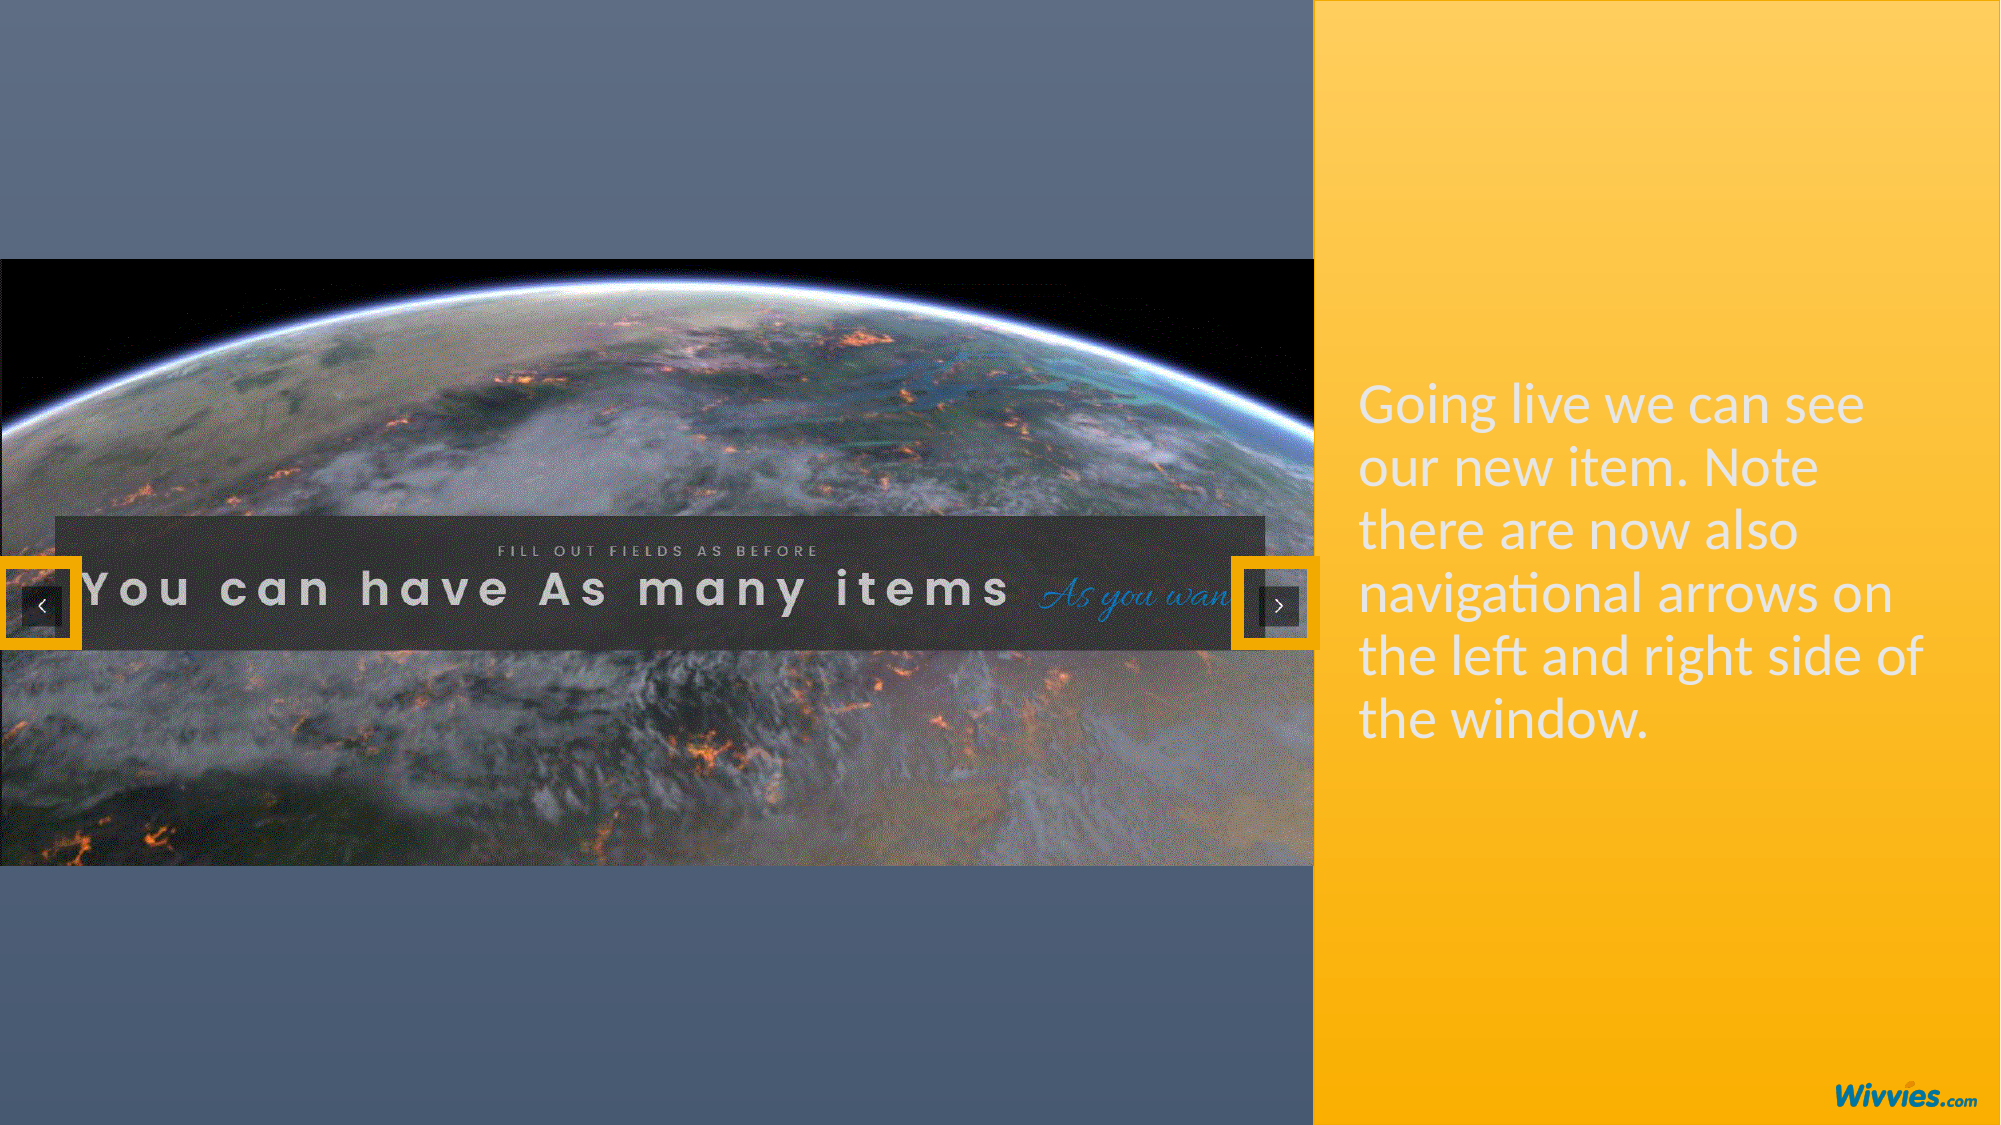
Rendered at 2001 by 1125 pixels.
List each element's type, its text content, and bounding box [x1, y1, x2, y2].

list Going live we can see our new item. Note there are now also navigational arrows on the left and right side of the window. [1314, 0, 2000, 1125]
picture [0, 0, 1314, 1125]
